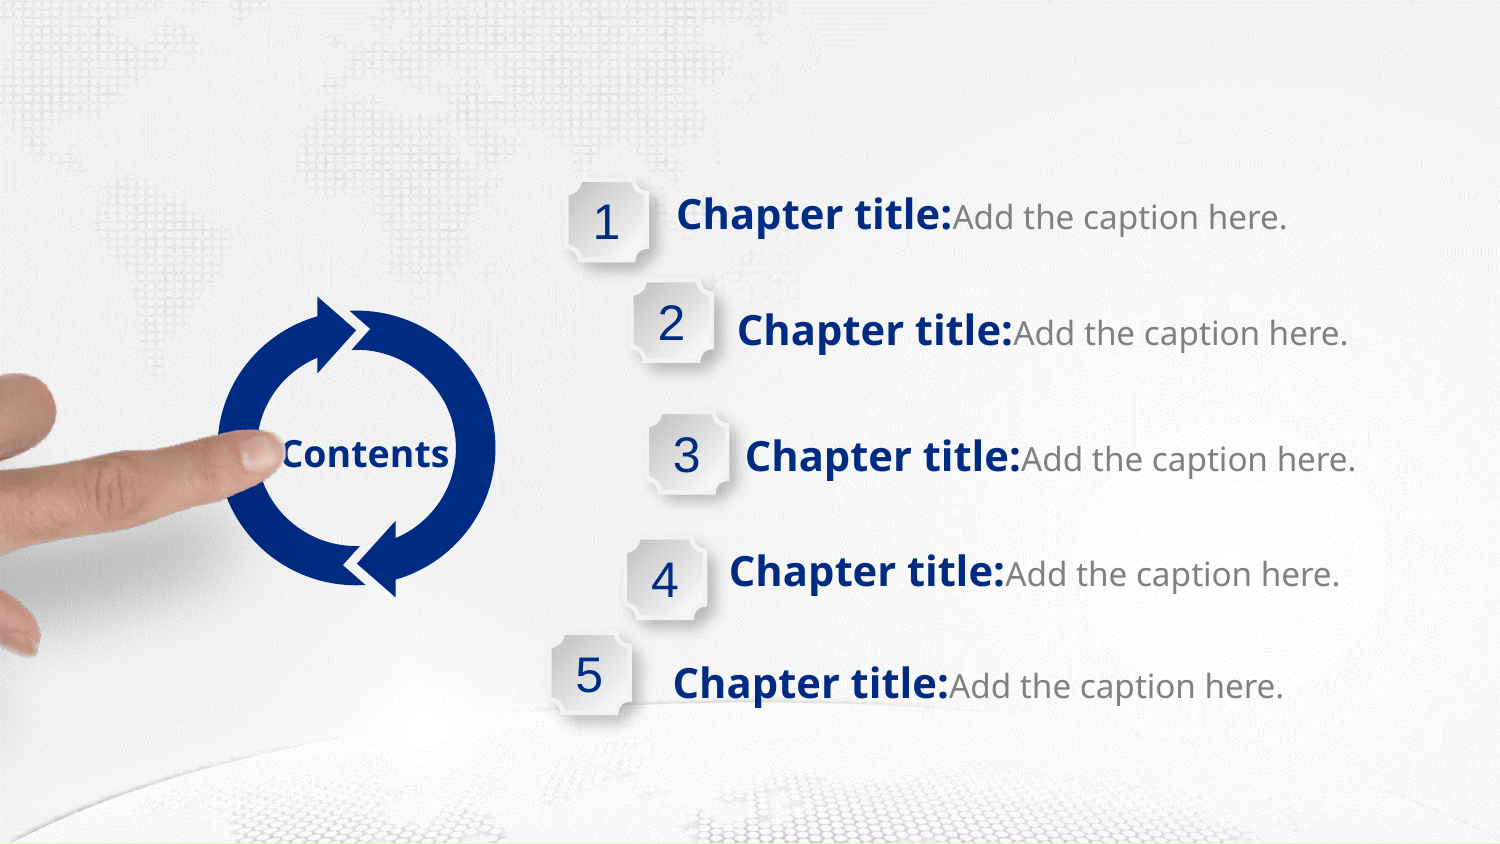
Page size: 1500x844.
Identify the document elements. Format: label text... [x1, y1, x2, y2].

text_box 5 [548, 631, 631, 714]
picture [0, 0, 1500, 844]
text_box 2 [630, 279, 713, 362]
text_box 4 [623, 536, 707, 619]
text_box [217, 296, 496, 598]
text_box 3 [645, 410, 729, 494]
text_box Chapter title:Add the caption here. [722, 296, 1441, 362]
text_box Chapter title:Add the caption here. [661, 180, 1380, 246]
text_box Chapter title:Add the caption here. [729, 422, 1449, 488]
text_box 1 [565, 178, 648, 262]
text_box Chapter title:Add the caption here. [714, 537, 1433, 603]
text_box Chapter title:Add the caption here. [657, 649, 1377, 715]
